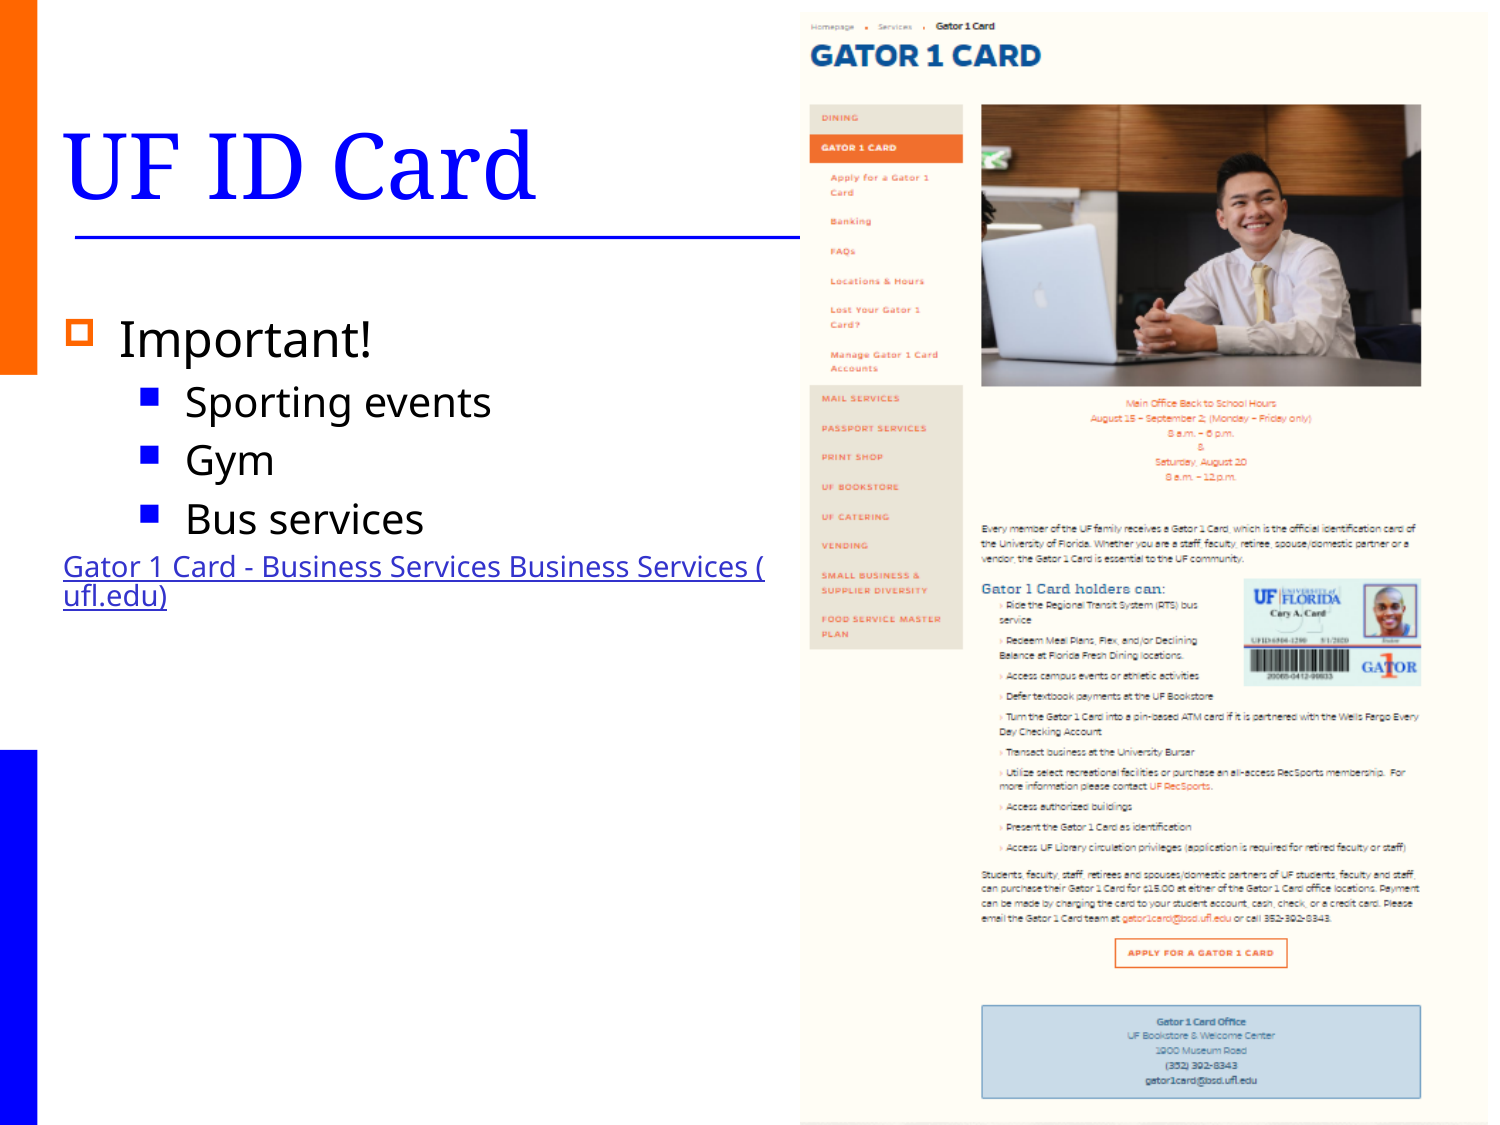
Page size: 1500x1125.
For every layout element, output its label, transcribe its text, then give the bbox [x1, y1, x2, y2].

list Important! Sporting events Gym Bus services Gator 1 Card - Business Services Business Services (ufl.edu) [47, 299, 786, 900]
picture [799, 12, 1488, 1125]
title UF ID Card [47, 99, 794, 225]
